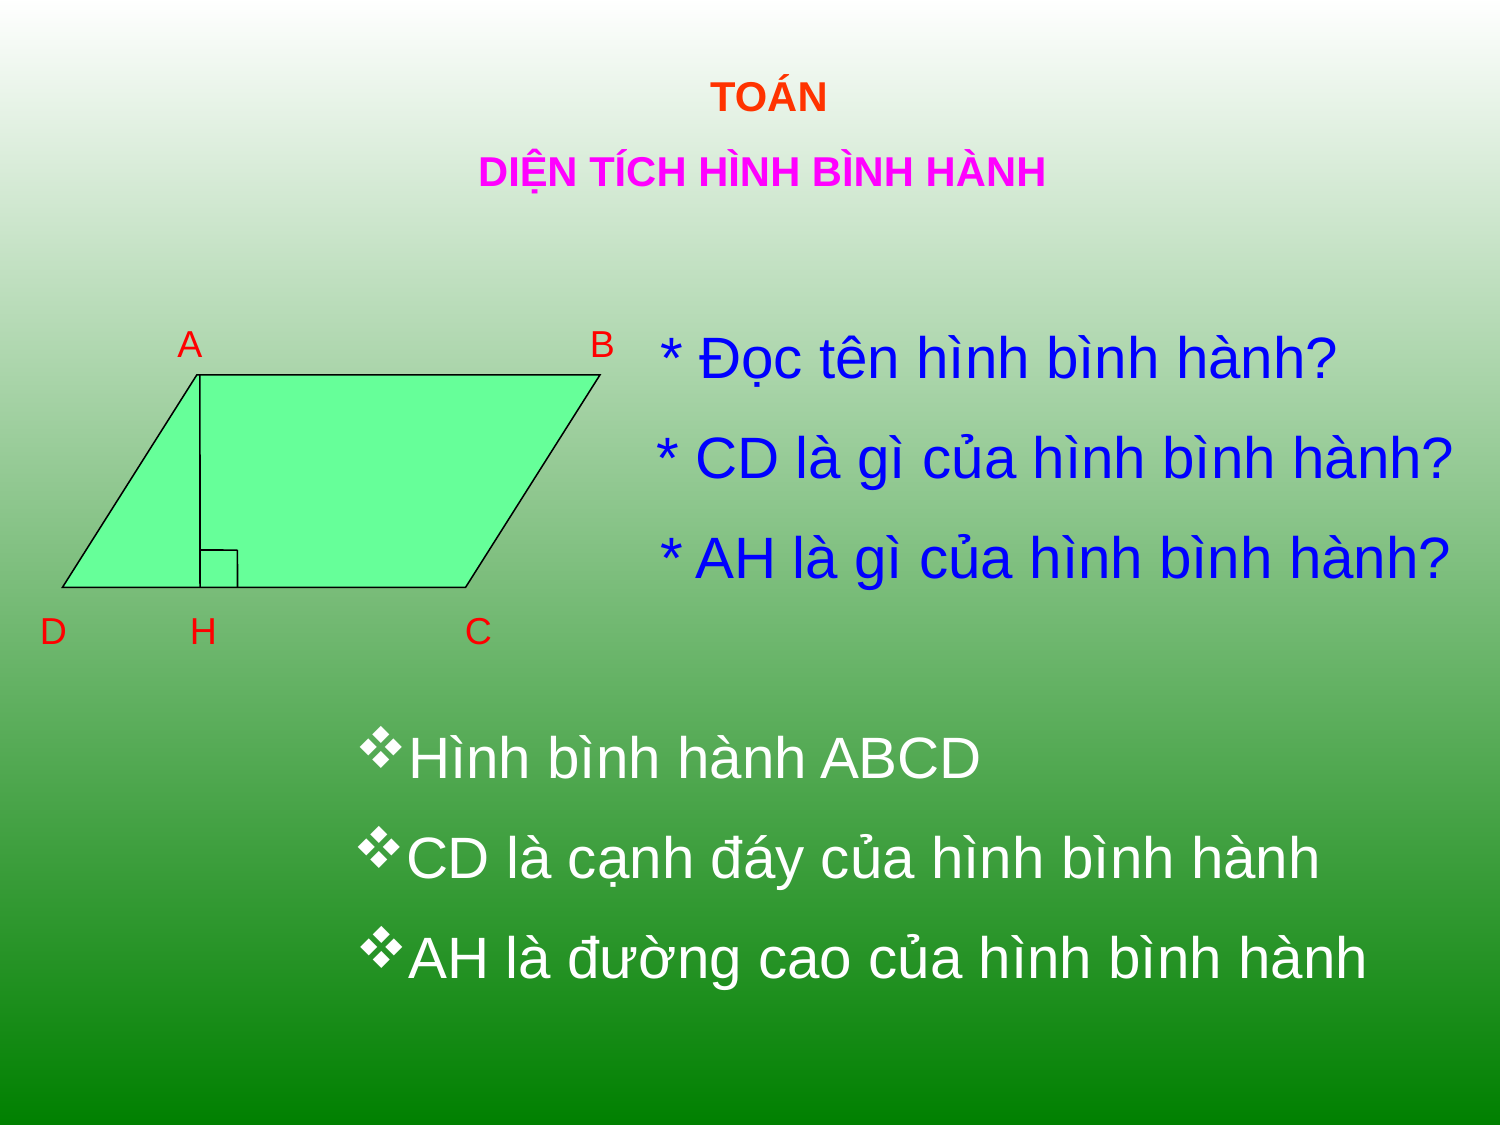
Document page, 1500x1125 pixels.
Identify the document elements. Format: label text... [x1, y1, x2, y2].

text_box CD là cạnh đáy của hình bình hành [262, 812, 1413, 898]
text_box Hình bình hành ABCD [299, 712, 1038, 798]
text_box AH là đường cao của hình bình hành [287, 912, 1438, 998]
text_box * CD là gì của hình bình hành? [638, 412, 1500, 498]
text_box TOÁN [600, 62, 938, 128]
text_box DIỆN TÍCH HÌNH BÌNH HÀNH [375, 137, 1150, 203]
text_box * AH là gì của hình bình hành? [638, 512, 1500, 598]
text_box * Đọc tên hình bình hành? [635, 312, 1375, 398]
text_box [24, 312, 635, 651]
